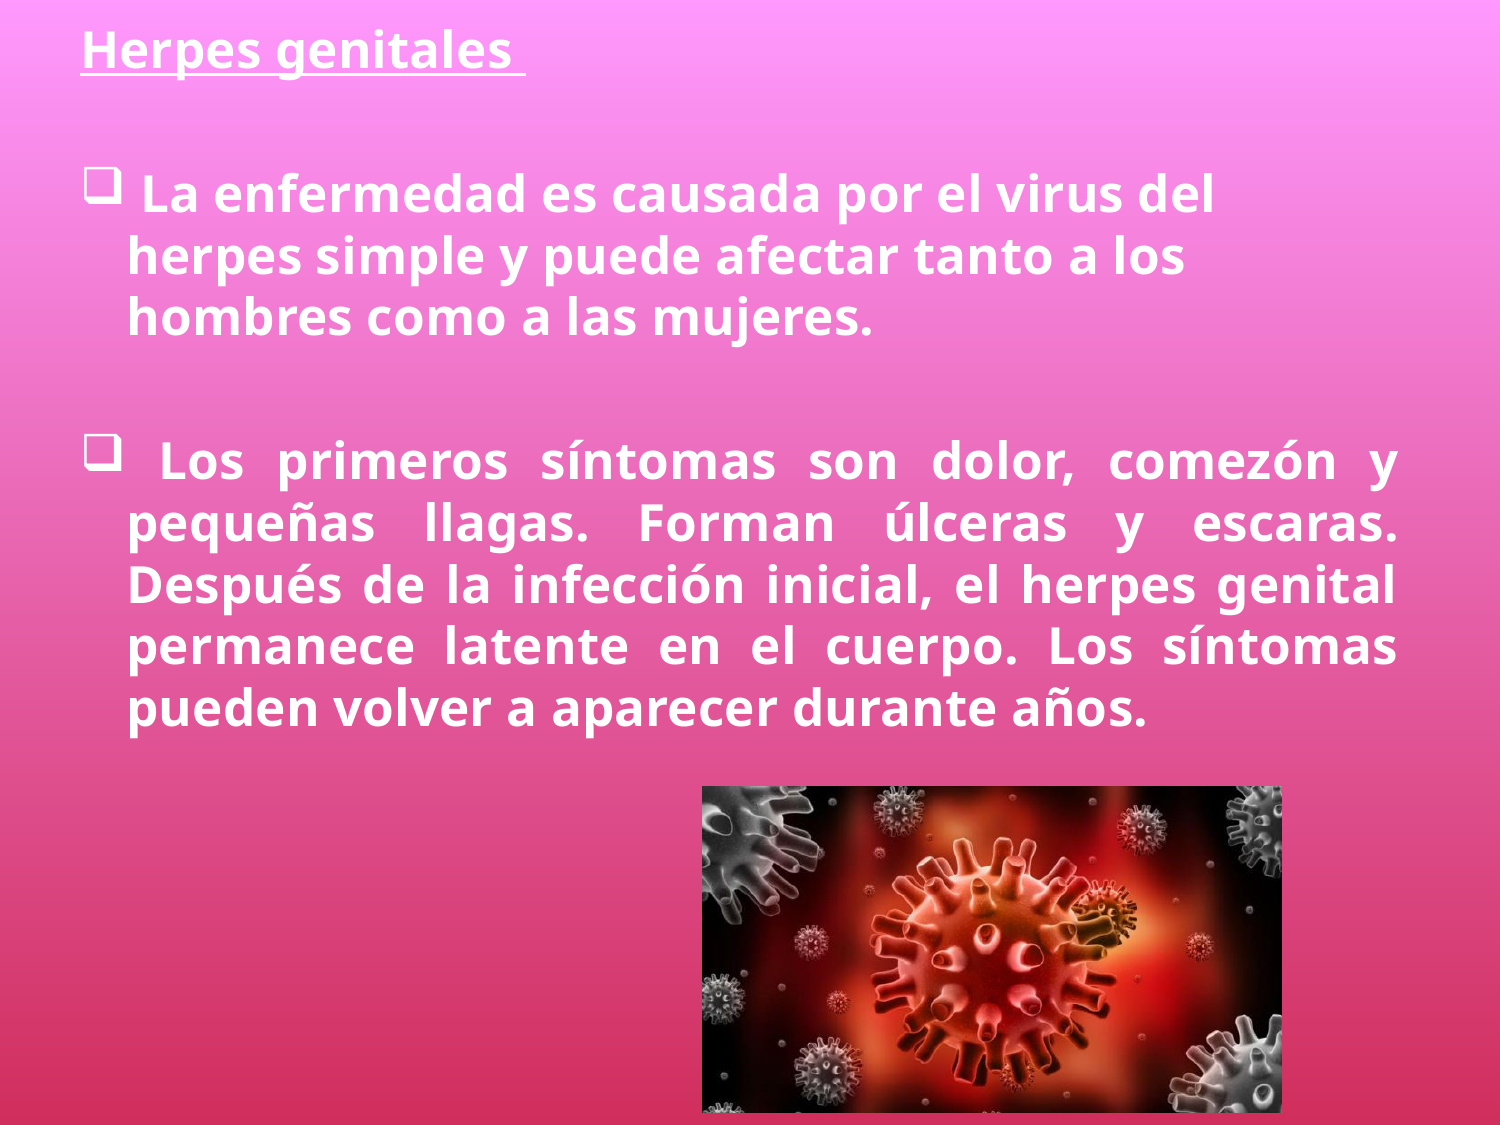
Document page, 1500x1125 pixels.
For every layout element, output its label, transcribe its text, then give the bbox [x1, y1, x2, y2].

list Herpes genitales La enfermedad es causada por el virus del herpes simple y puede afectar tanto a los hombres como a las mujeres. Los primeros síntomas son dolor, comezón y pequeñas llagas. Forman úlceras y escaras. Después de la infección inicial, el herpes genital permanece latente en el cuerpo. Los síntomas pueden volver a aparecer durante años. [64, 9, 1415, 753]
picture [702, 786, 1282, 1113]
